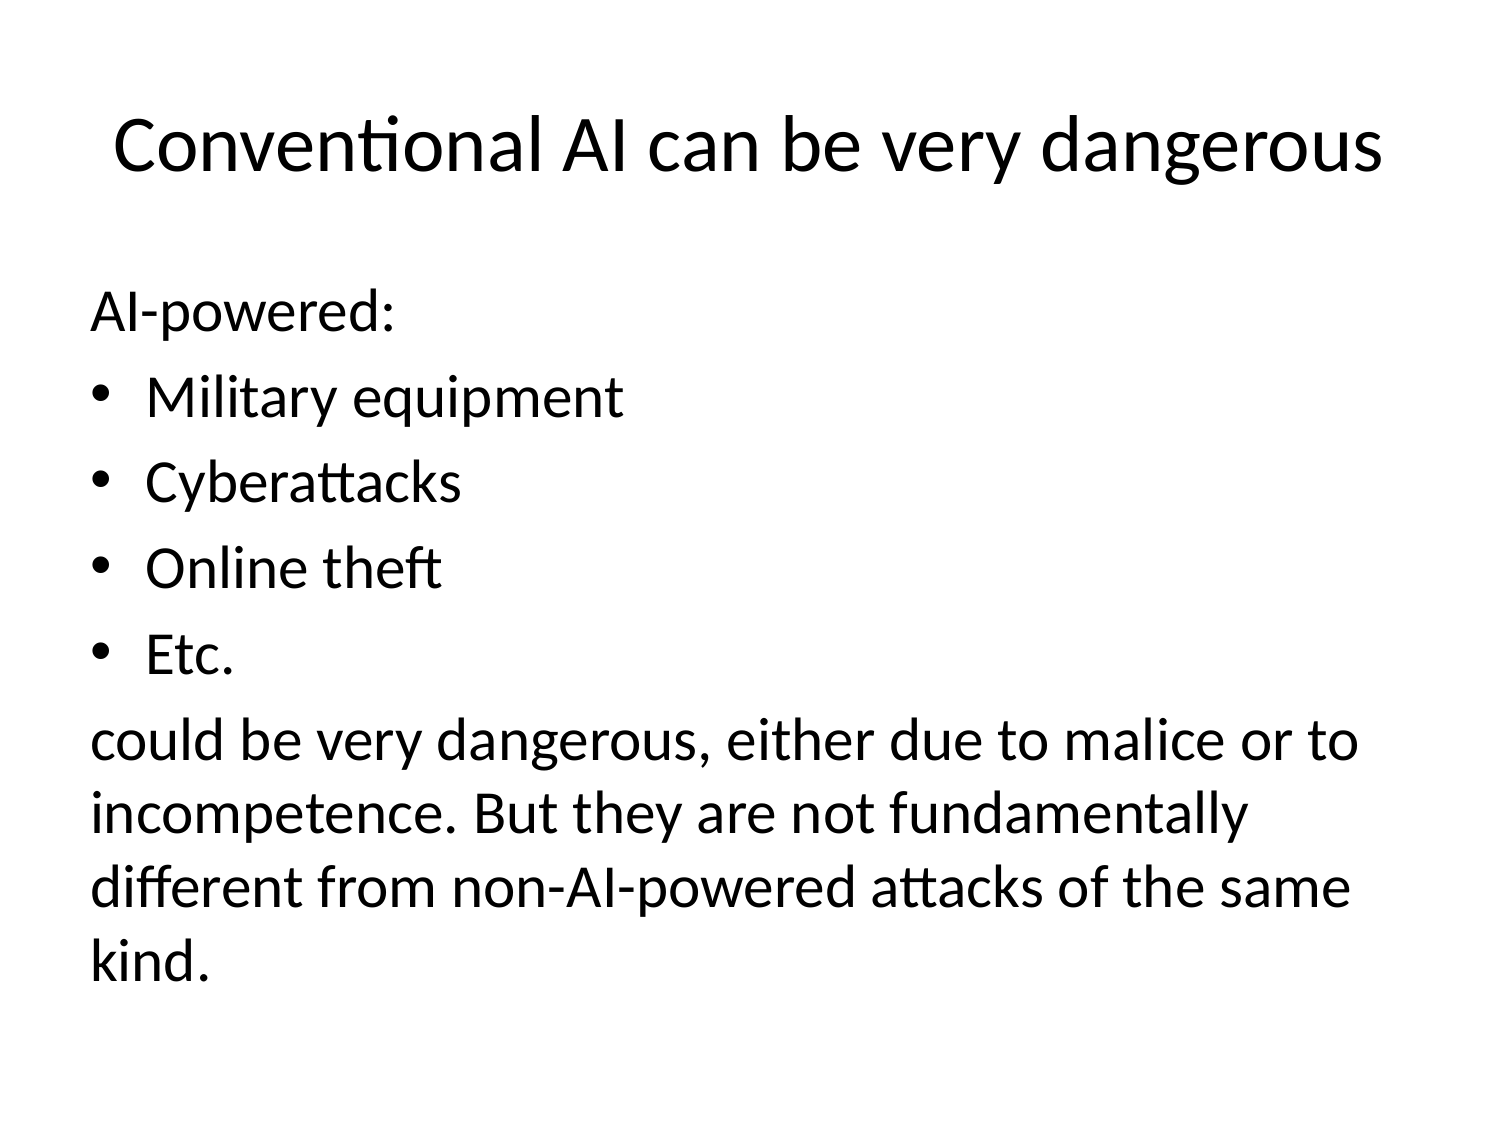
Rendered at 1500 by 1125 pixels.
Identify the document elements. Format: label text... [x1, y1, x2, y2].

list AI-powered: Military equipment Cyberattacks Online theft Etc. could be very dangerous, either due to malice or to incompetence. But they are not fundamentally different from non-AI-powered attacks of the same kind. [75, 262, 1425, 1005]
title Conventional AI can be very dangerous [75, 45, 1425, 233]
